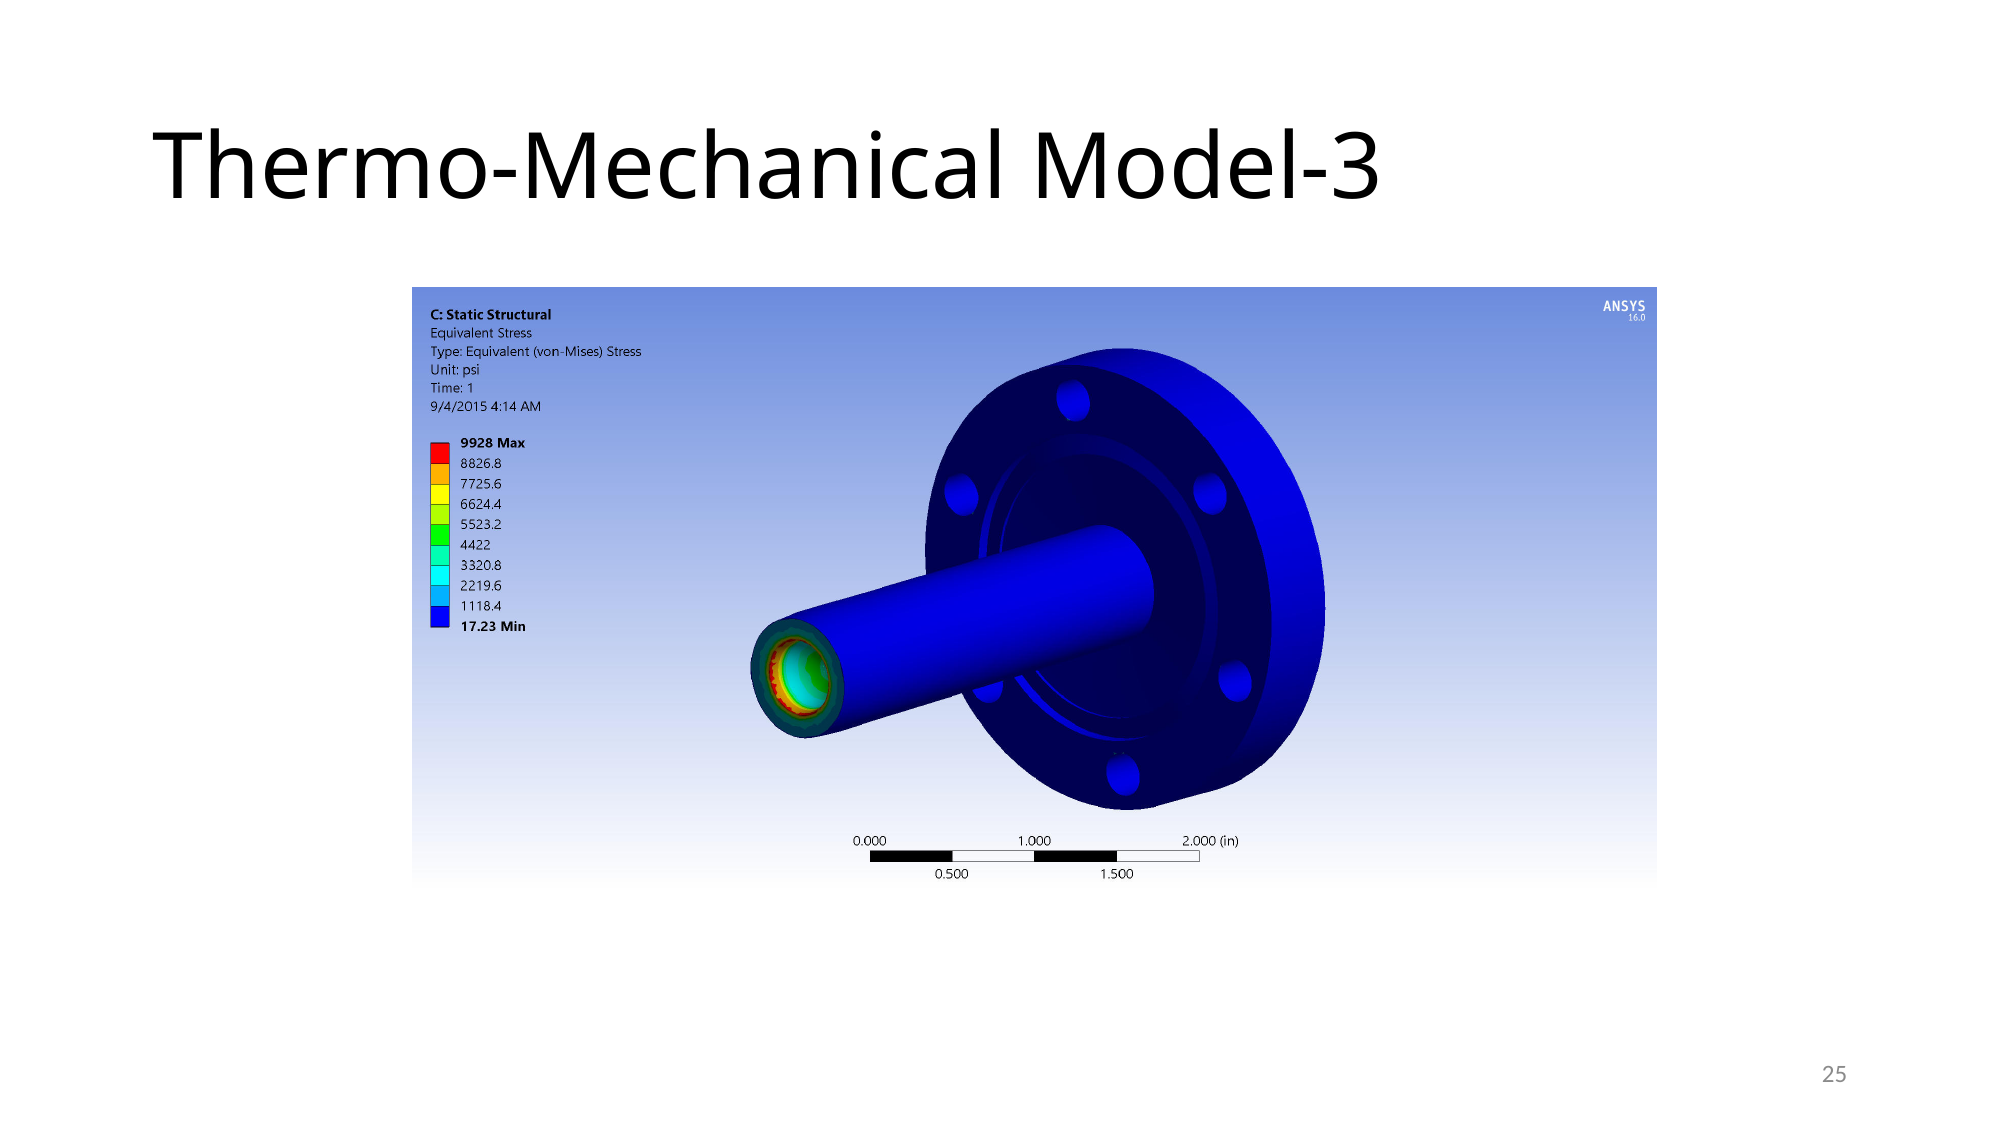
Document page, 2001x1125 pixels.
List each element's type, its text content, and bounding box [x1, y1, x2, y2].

title Thermo-Mechanical Model-3 [137, 59, 1863, 278]
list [412, 287, 1657, 888]
slide_number 25 [1412, 1042, 1863, 1103]
